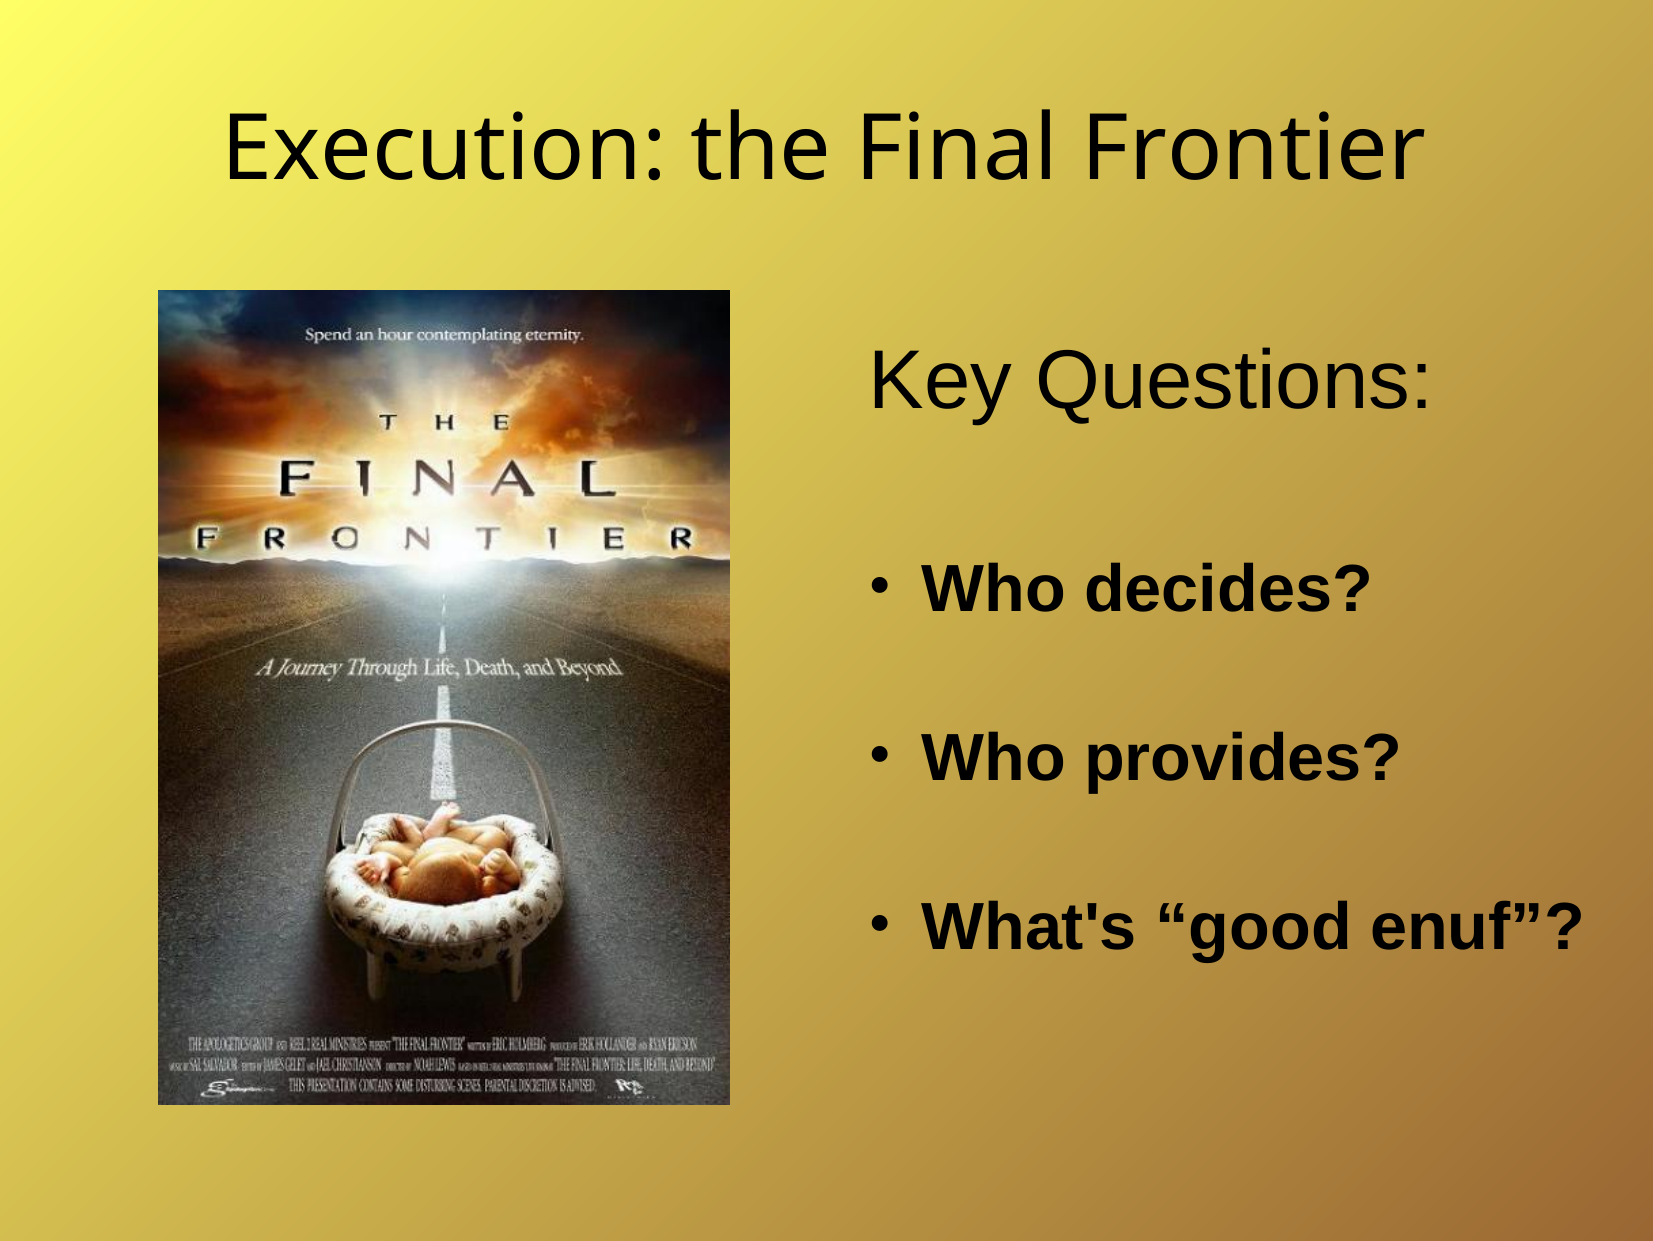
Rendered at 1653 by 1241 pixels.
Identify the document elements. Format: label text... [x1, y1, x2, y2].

picture [158, 290, 730, 1105]
title Execution: the Final Frontier [82, 49, 1566, 253]
list Key Questions: Who decides? Who provides? What's “good enuf”? [868, 339, 1593, 1154]
